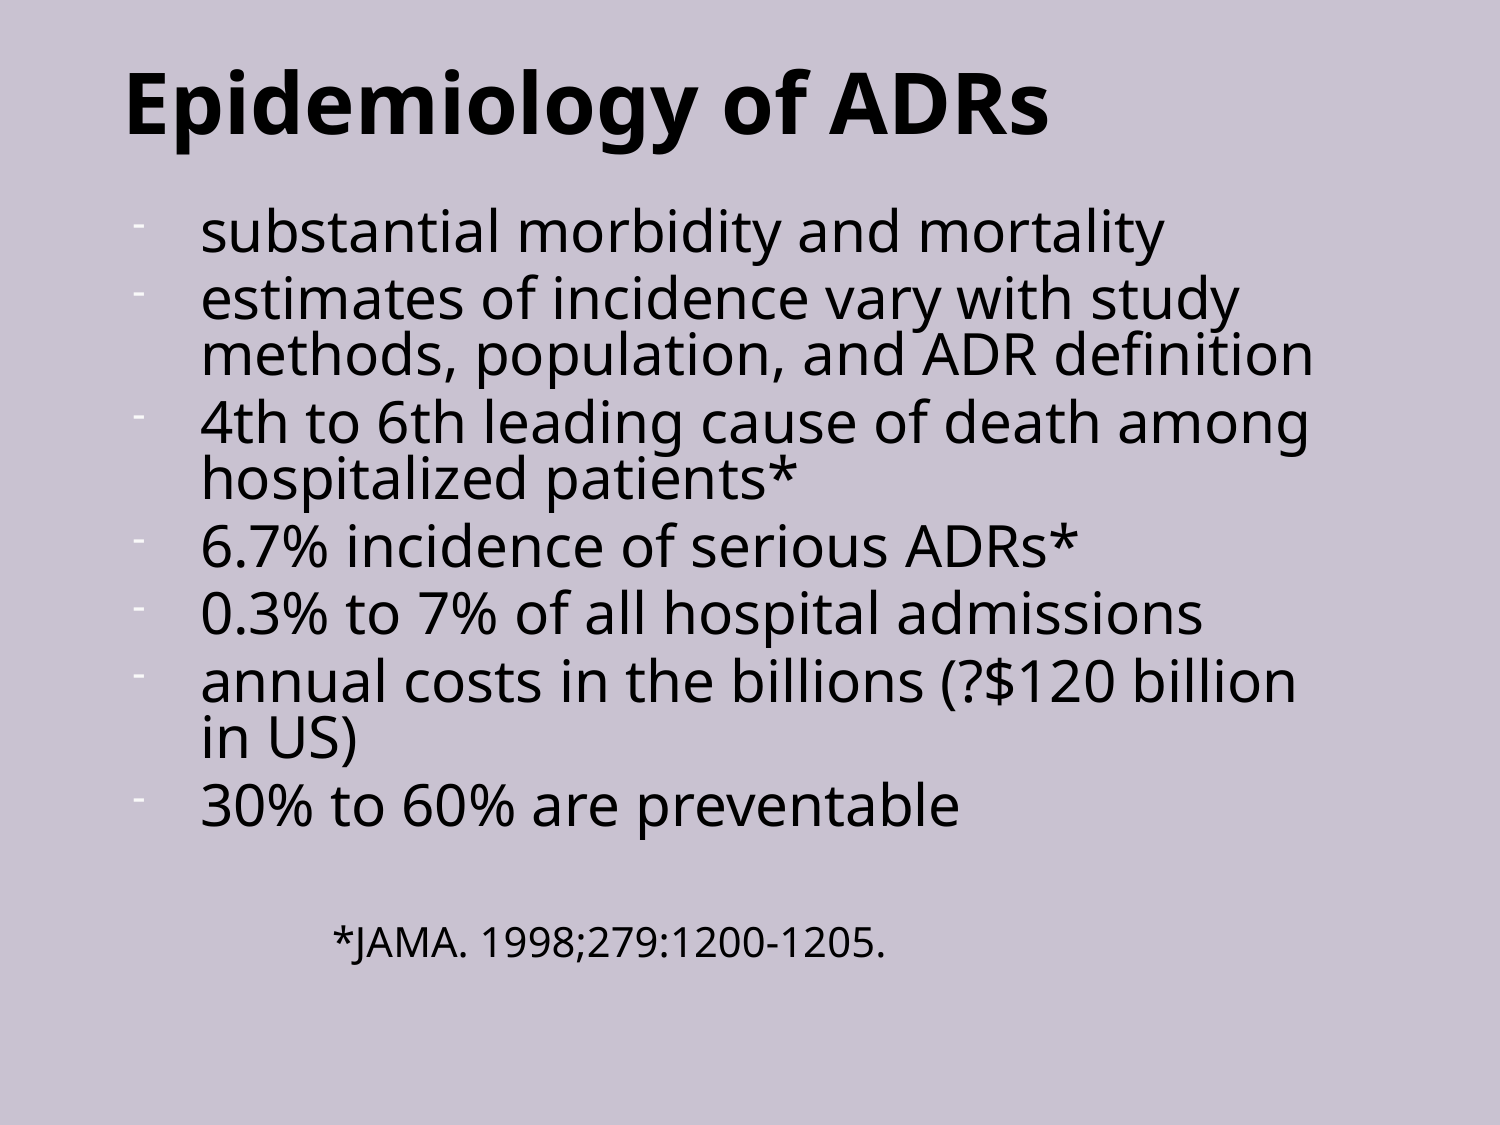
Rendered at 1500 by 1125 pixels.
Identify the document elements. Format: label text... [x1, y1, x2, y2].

list substantial morbidity and mortality estimates of incidence vary with study methods, population, and ADR definition 4th to 6th leading cause of death among hospitalized patients* 6.7% incidence of serious ADRs* 0.3% to 7% of all hospital admissions annual costs in the billions (?$120 billion in US) 30% to 60% are preventable *JAMA. 1998;279:1200-1205. [95, 200, 1371, 1025]
title Epidemiology of ADRs [0, 24, 1225, 175]
